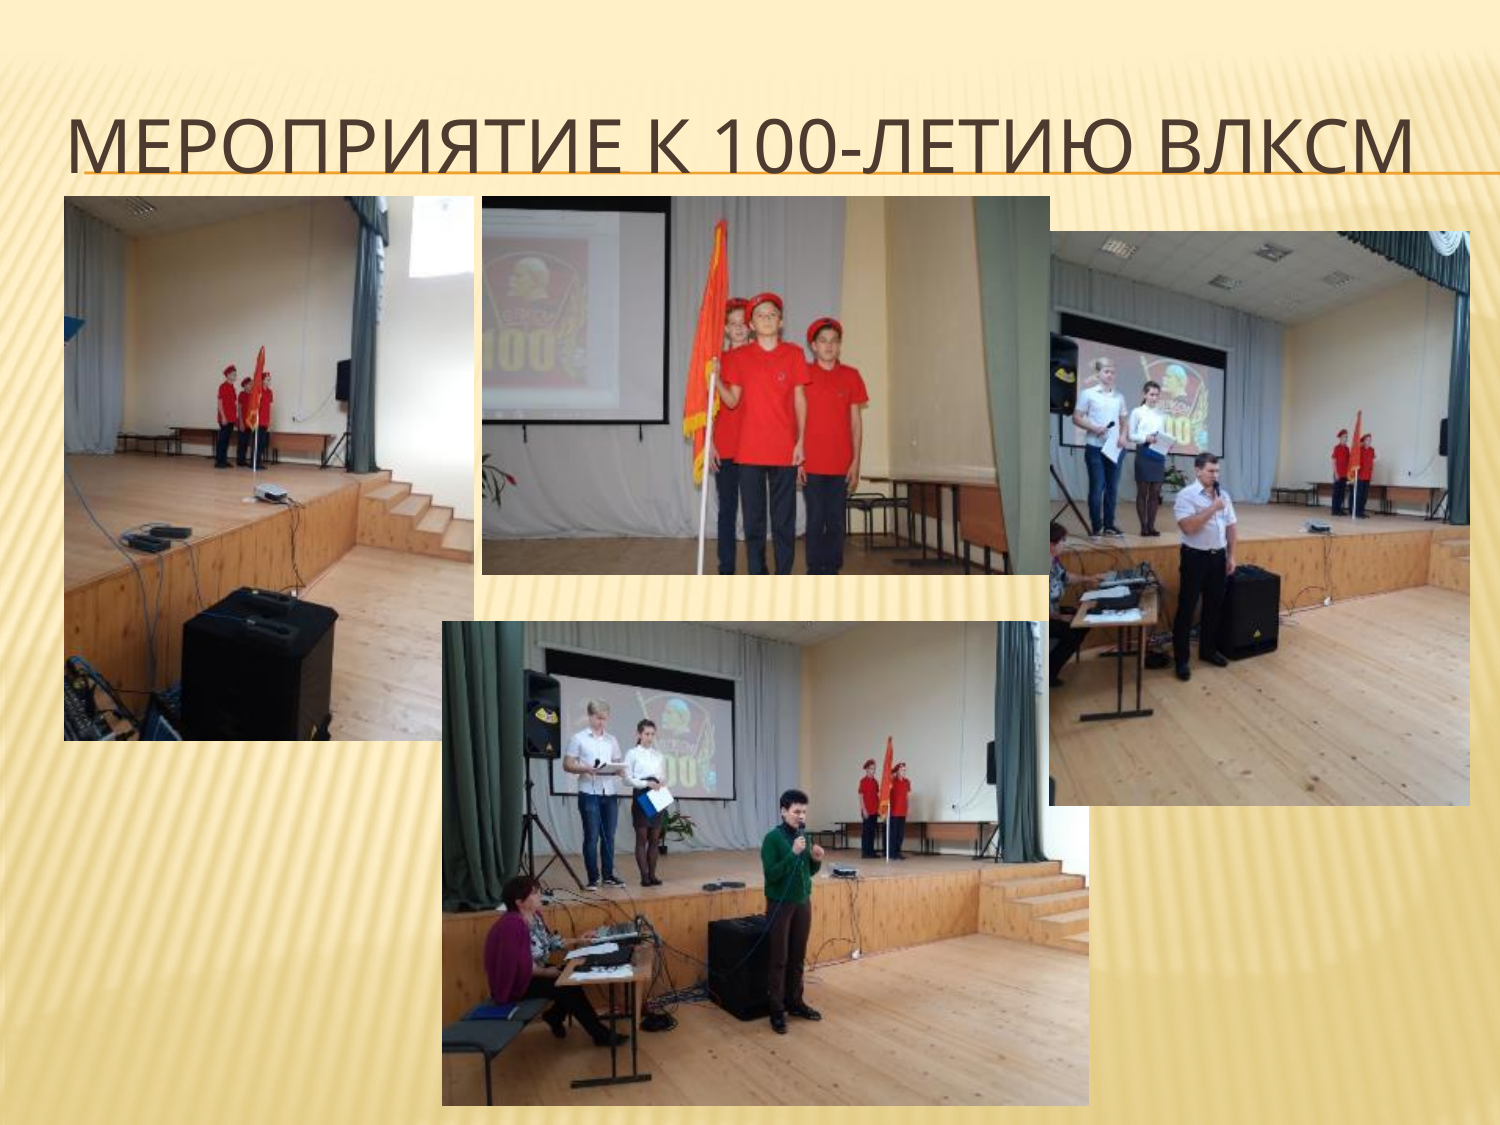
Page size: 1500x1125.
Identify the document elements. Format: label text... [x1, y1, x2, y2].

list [64, 195, 474, 741]
picture [481, 195, 1470, 806]
title Мероприятие к 100-летию влксм [50, 75, 1475, 213]
picture [442, 621, 1089, 1107]
